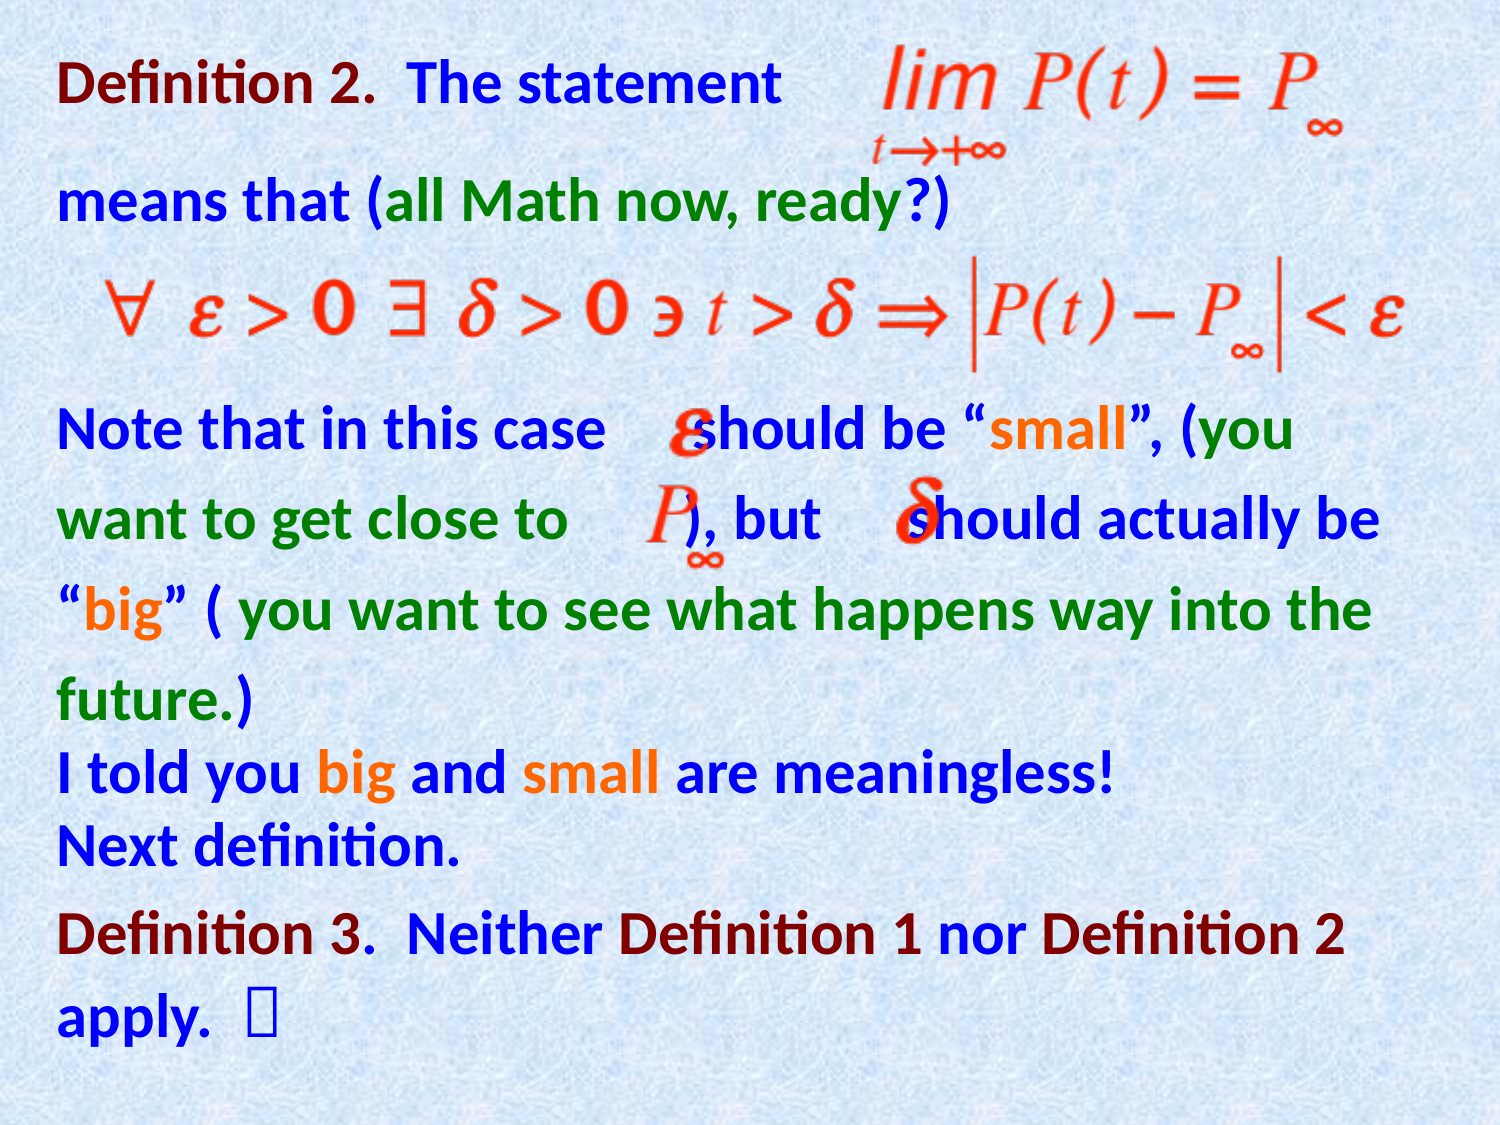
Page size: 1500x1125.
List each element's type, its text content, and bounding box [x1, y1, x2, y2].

list Definition 2. The statement means that (all Math now, ready?) Note that in this case should be “small”, (you want to get close to ), but should actually be “big” ( you want to see what happens way into the future.) I told you big and small are meaningless! Next definition. Definition 3. Neither Definition 1 nor Definition 2 apply.  [41, 33, 1438, 1067]
picture [0, 0, 1500, 1125]
